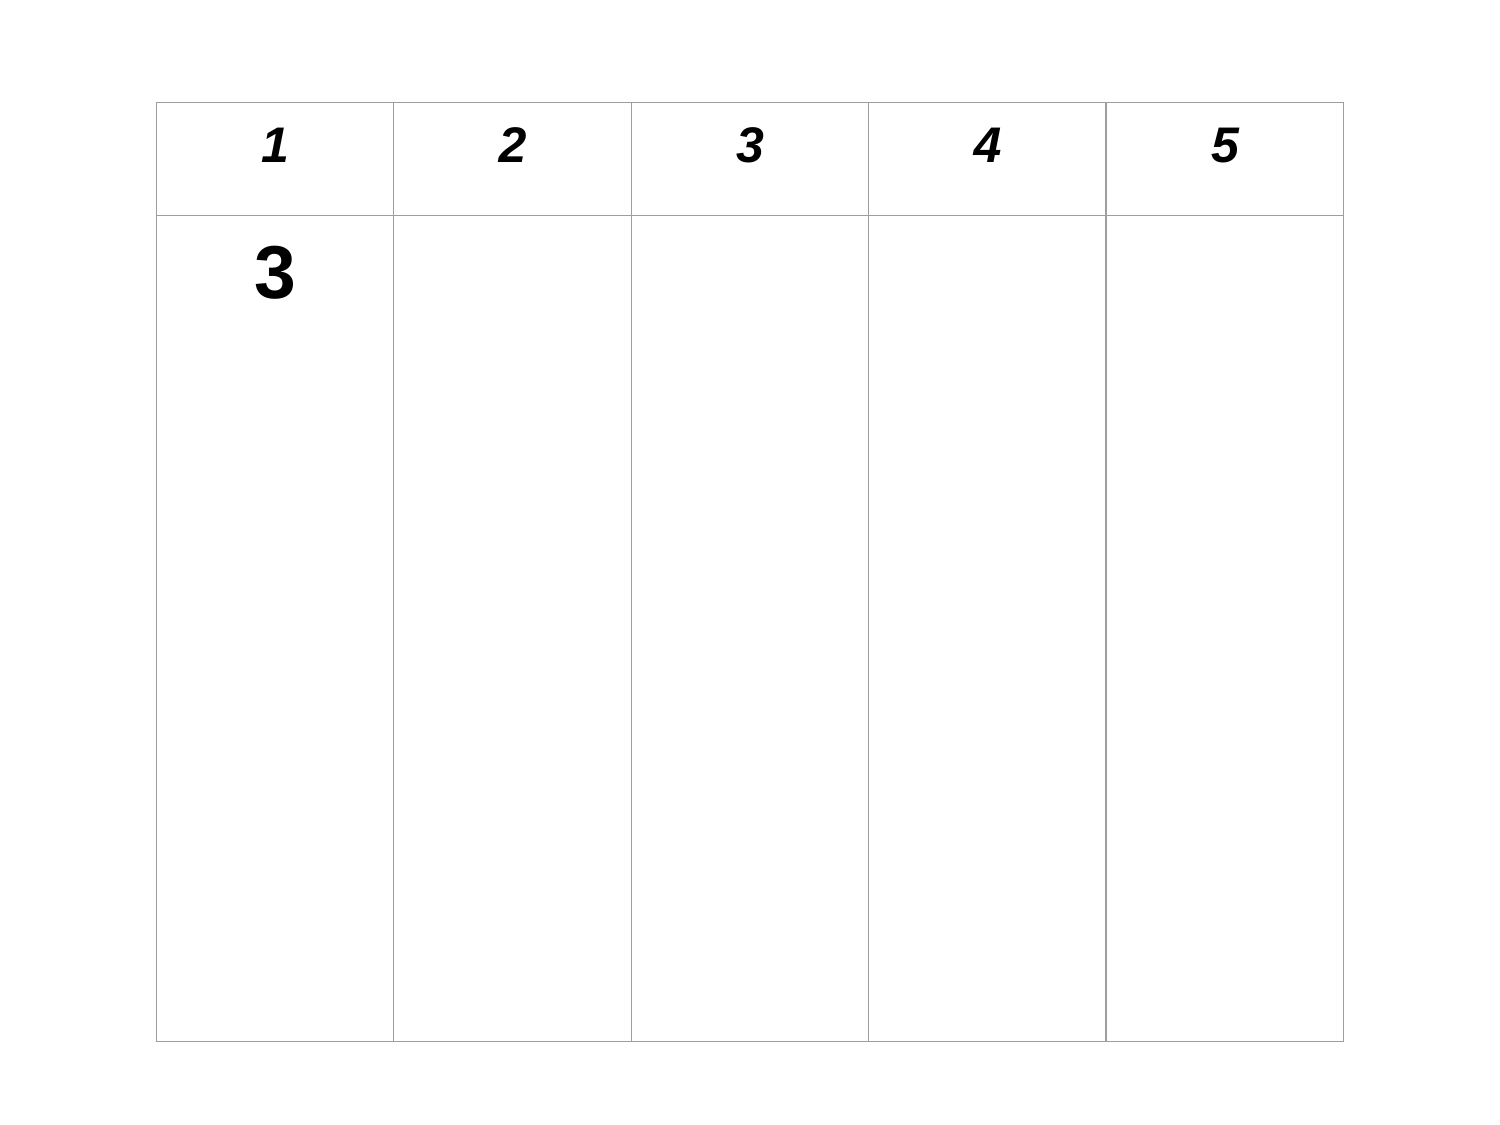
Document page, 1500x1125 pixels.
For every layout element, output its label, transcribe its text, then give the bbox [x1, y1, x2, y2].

table_header 3 [632, 103, 868, 215]
table_cell 3 [157, 216, 393, 1041]
table_header 1 [157, 103, 393, 215]
table_header 2 [394, 103, 631, 215]
table_header 5 [1107, 103, 1343, 215]
table_cell [869, 216, 1105, 1041]
table_header 4 [869, 103, 1105, 215]
table_cell [632, 216, 868, 1041]
table_cell [394, 216, 631, 1041]
table_cell [1107, 216, 1343, 1041]
